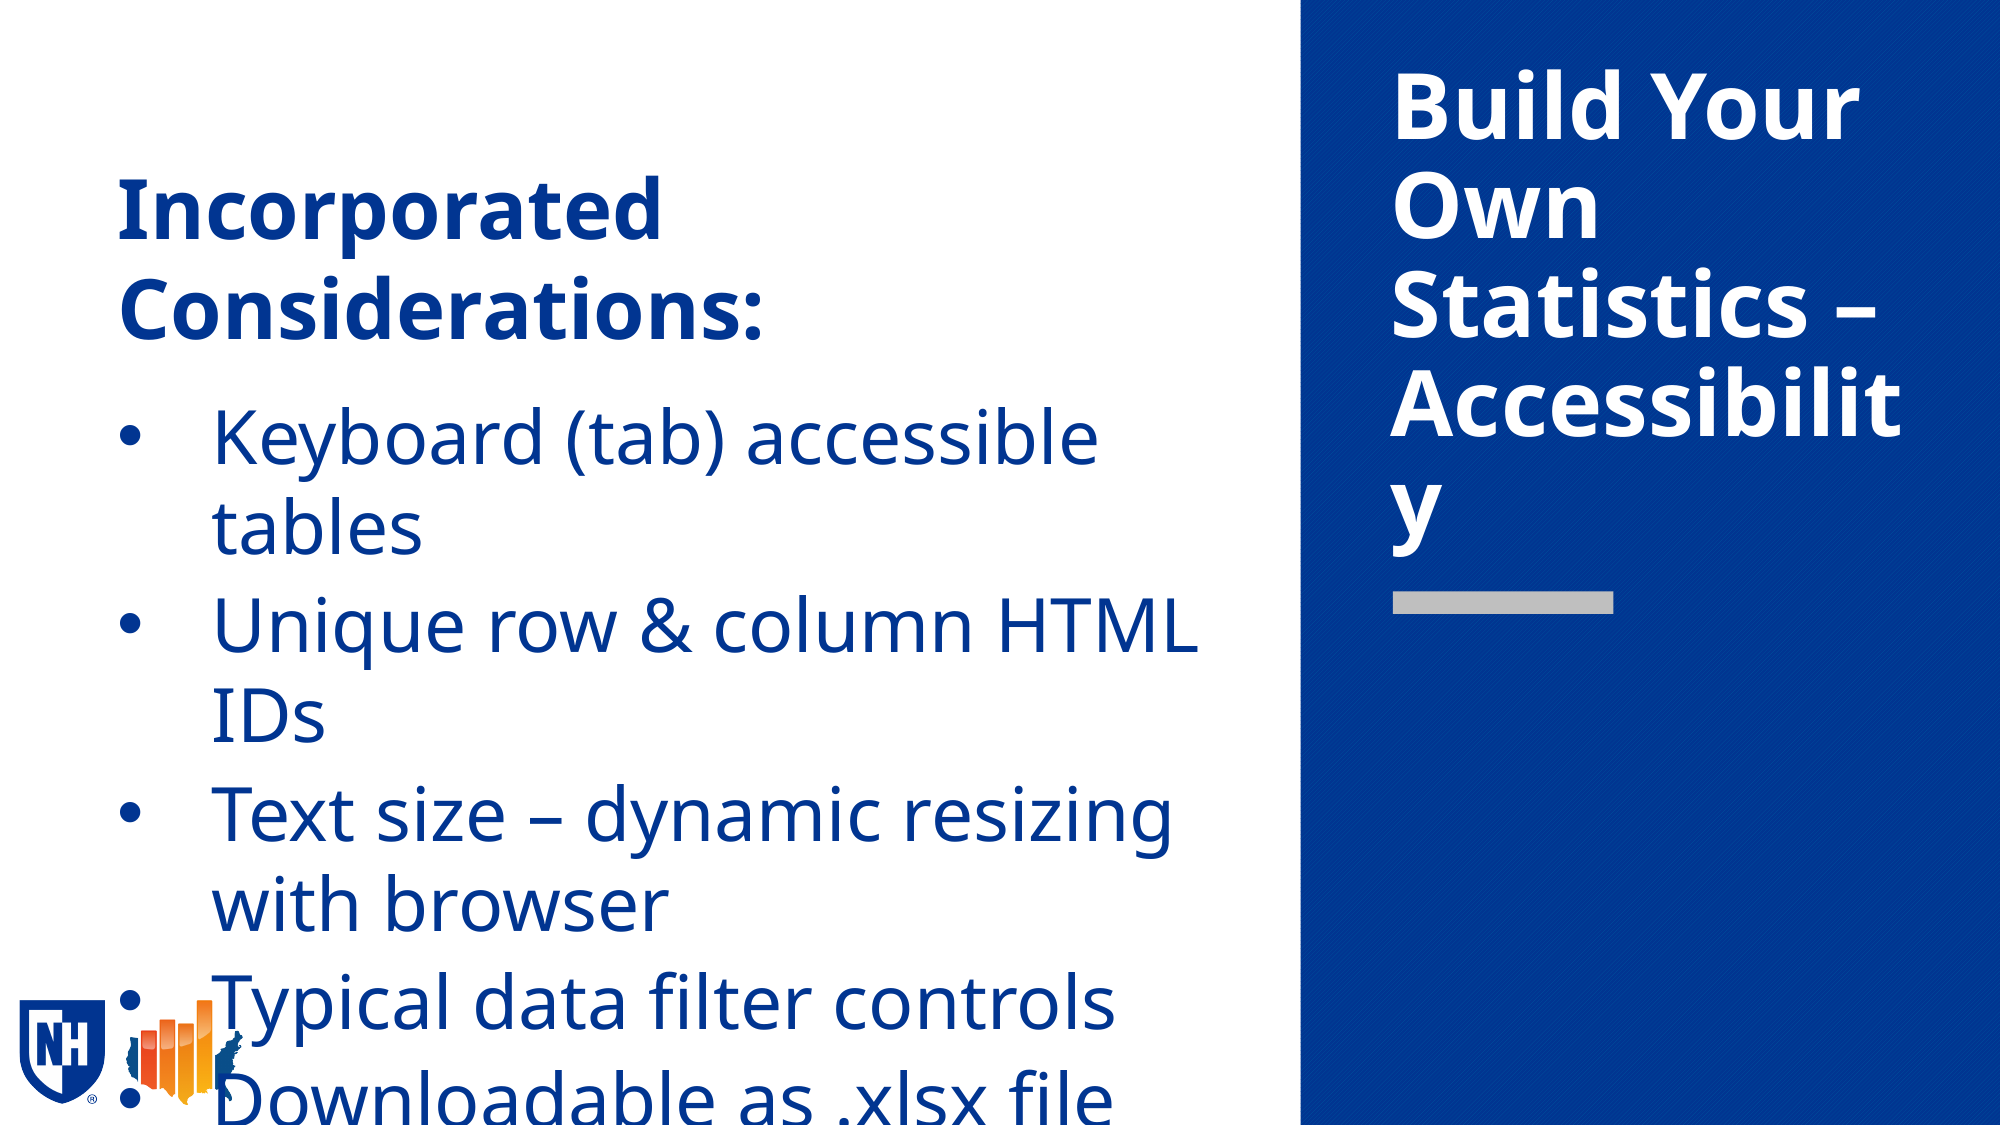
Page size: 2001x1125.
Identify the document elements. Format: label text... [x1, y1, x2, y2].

title Build Your Own Statistics – Accessibility [1375, 105, 1922, 563]
picture [19, 1000, 105, 1104]
text_box Incorporated Considerations: Keyboard (tab) accessible tables Unique row & column HTML IDs Text size – dynamic resizing with browser Typical data filter controls Downloadable as .xlsx file [103, 148, 1228, 976]
picture [126, 1000, 243, 1105]
